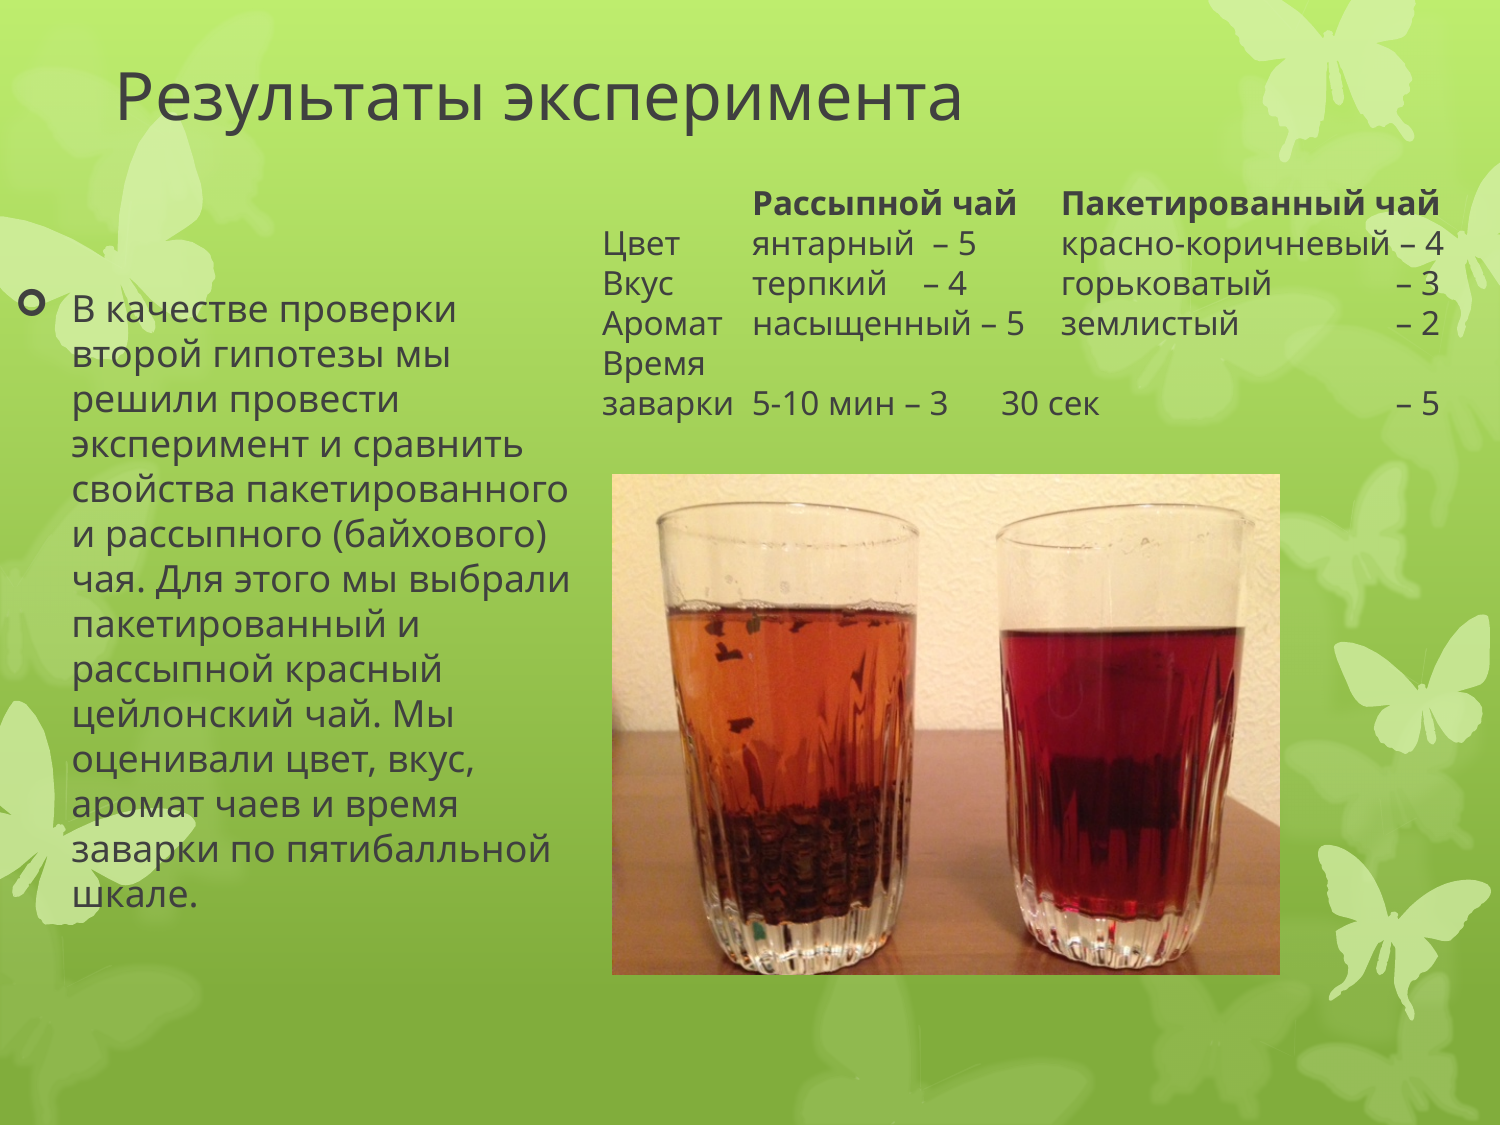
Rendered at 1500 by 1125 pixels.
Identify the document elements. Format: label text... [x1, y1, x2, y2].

picture [611, 474, 1280, 976]
list В качестве проверки второй гипотезы мы решили провести эксперимент и сравнить свойства пакетированного и рассыпного (байхового) чая. Для этого мы выбрали пакетированный и рассыпной красный цейлонский чай. Мы оценивали цвет, вкус, аромат чаев и время заварки по пятибалльной шкале. [0, 149, 588, 1050]
title Результаты эксперимента [99, 0, 1325, 174]
text_box Рассыпной чай Пакетированный чай Цвет янтарный – 5 красно-коричневый – 4 Вкус терпкий – 4 горьковатый – 3 Аромат насыщенный – 5 землистый – 2 Время заварки 5-10 мин – 3 30 сек – 5 [587, 174, 1500, 430]
